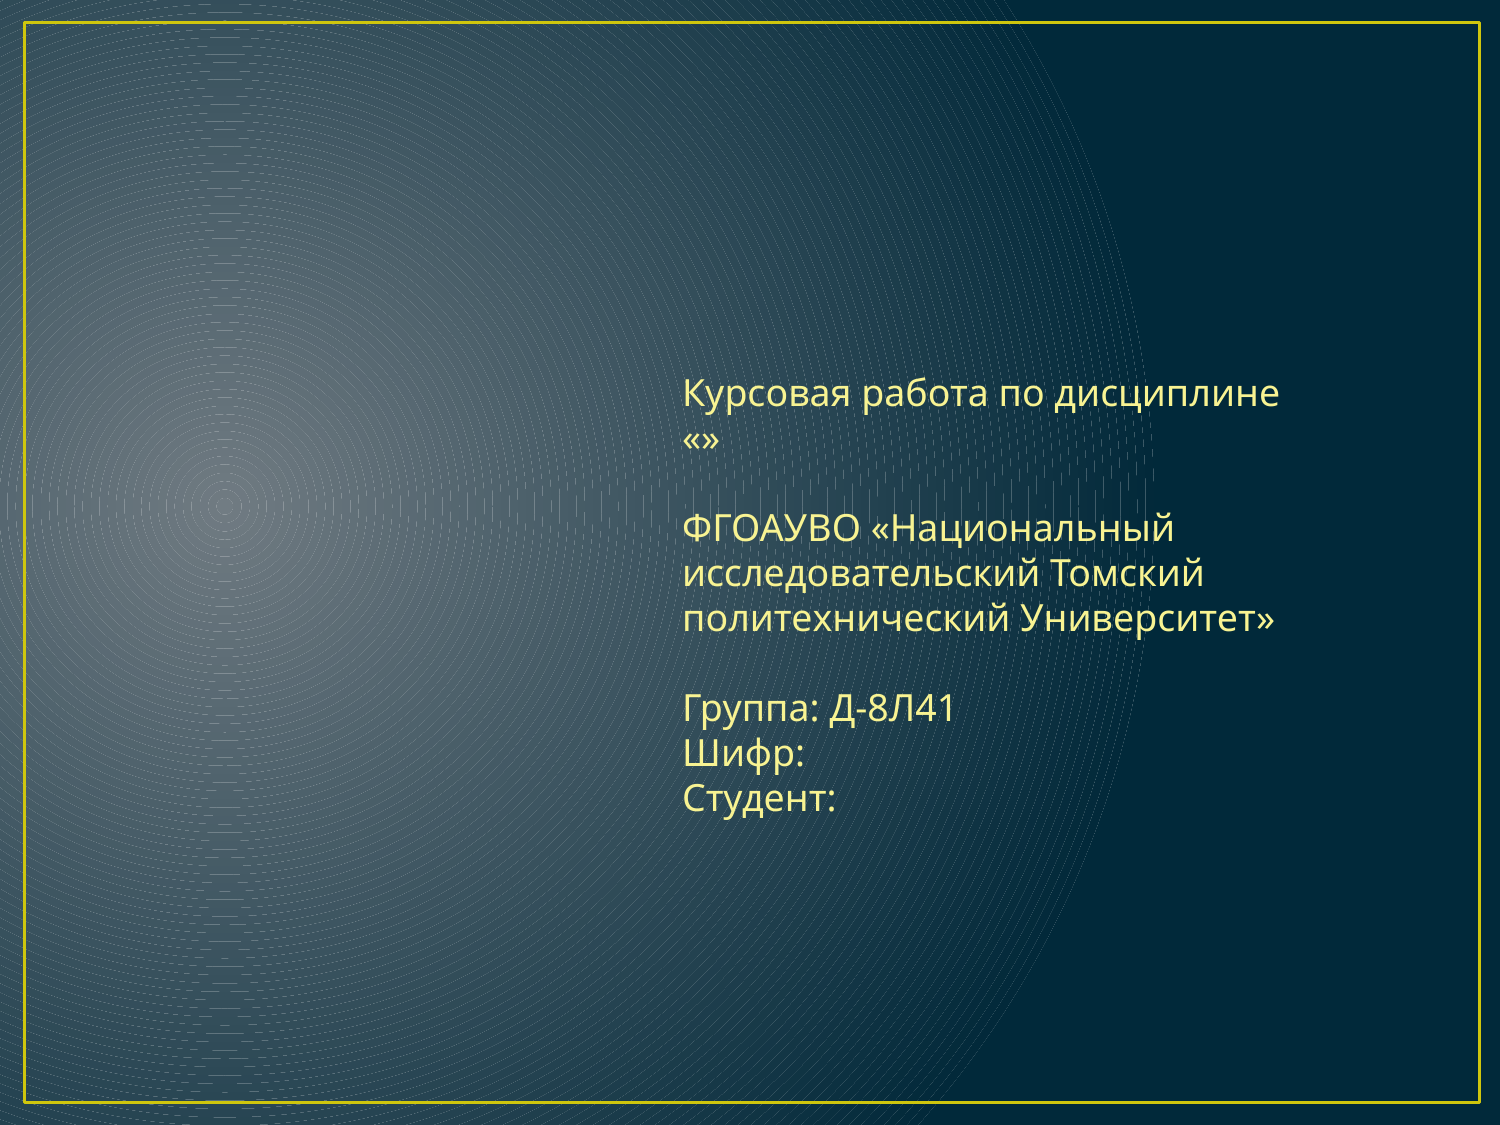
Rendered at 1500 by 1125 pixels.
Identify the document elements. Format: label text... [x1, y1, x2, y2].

text_box Курсовая работа по дисциплине «» ФГОАУВО «Национальный исследовательский Томский политехнический Университет» Группа: Д-8Л41 Шифр: Студент: [667, 361, 1447, 872]
